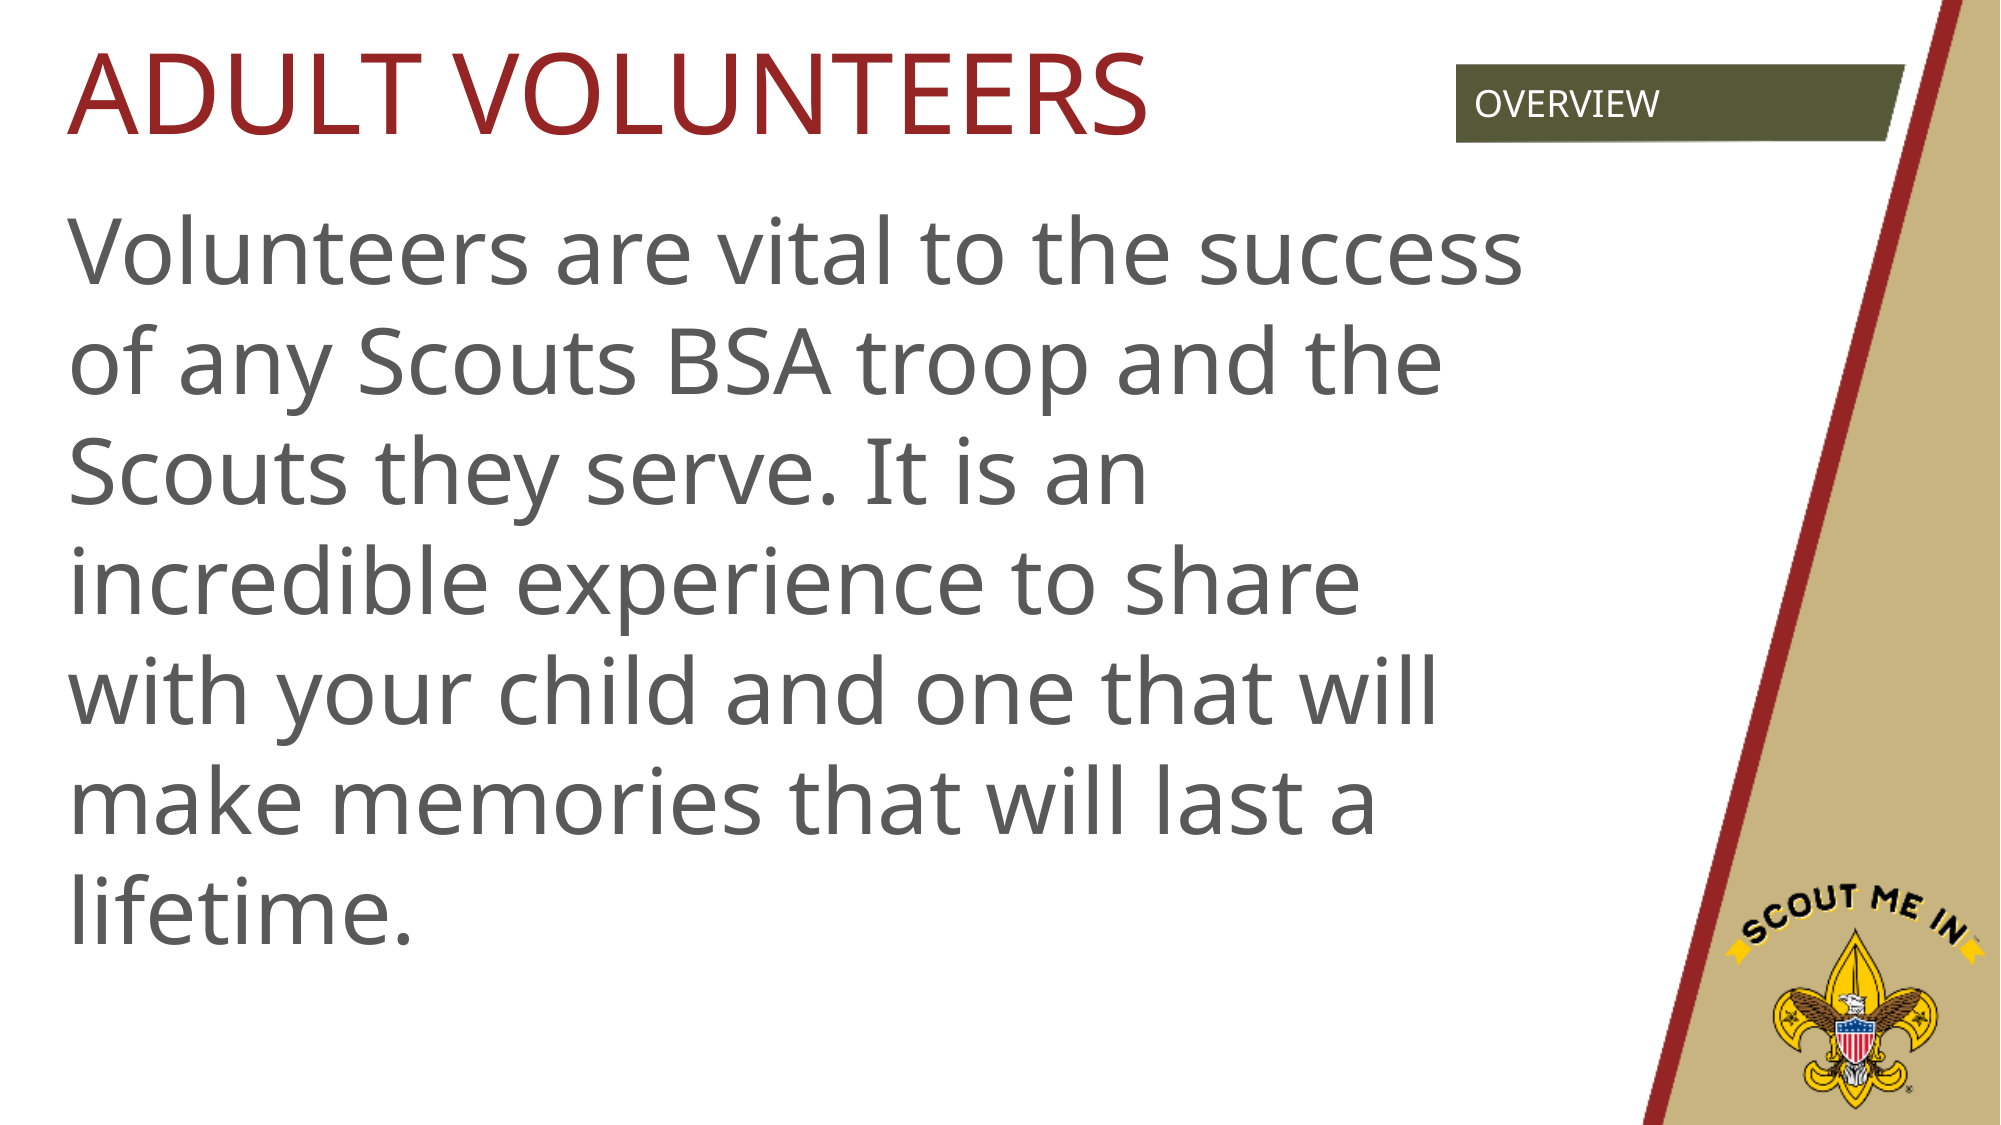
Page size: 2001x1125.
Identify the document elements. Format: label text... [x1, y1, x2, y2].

text_box ADULT VOLUNTEERS [52, 23, 1403, 174]
text_box Volunteers are vital to the success of any Scouts BSA troop and the Scouts they serve. It is an incredible experience to share with your child and one that will make memories that will last a lifetime. [52, 185, 1456, 970]
picture [1456, 0, 2000, 1125]
